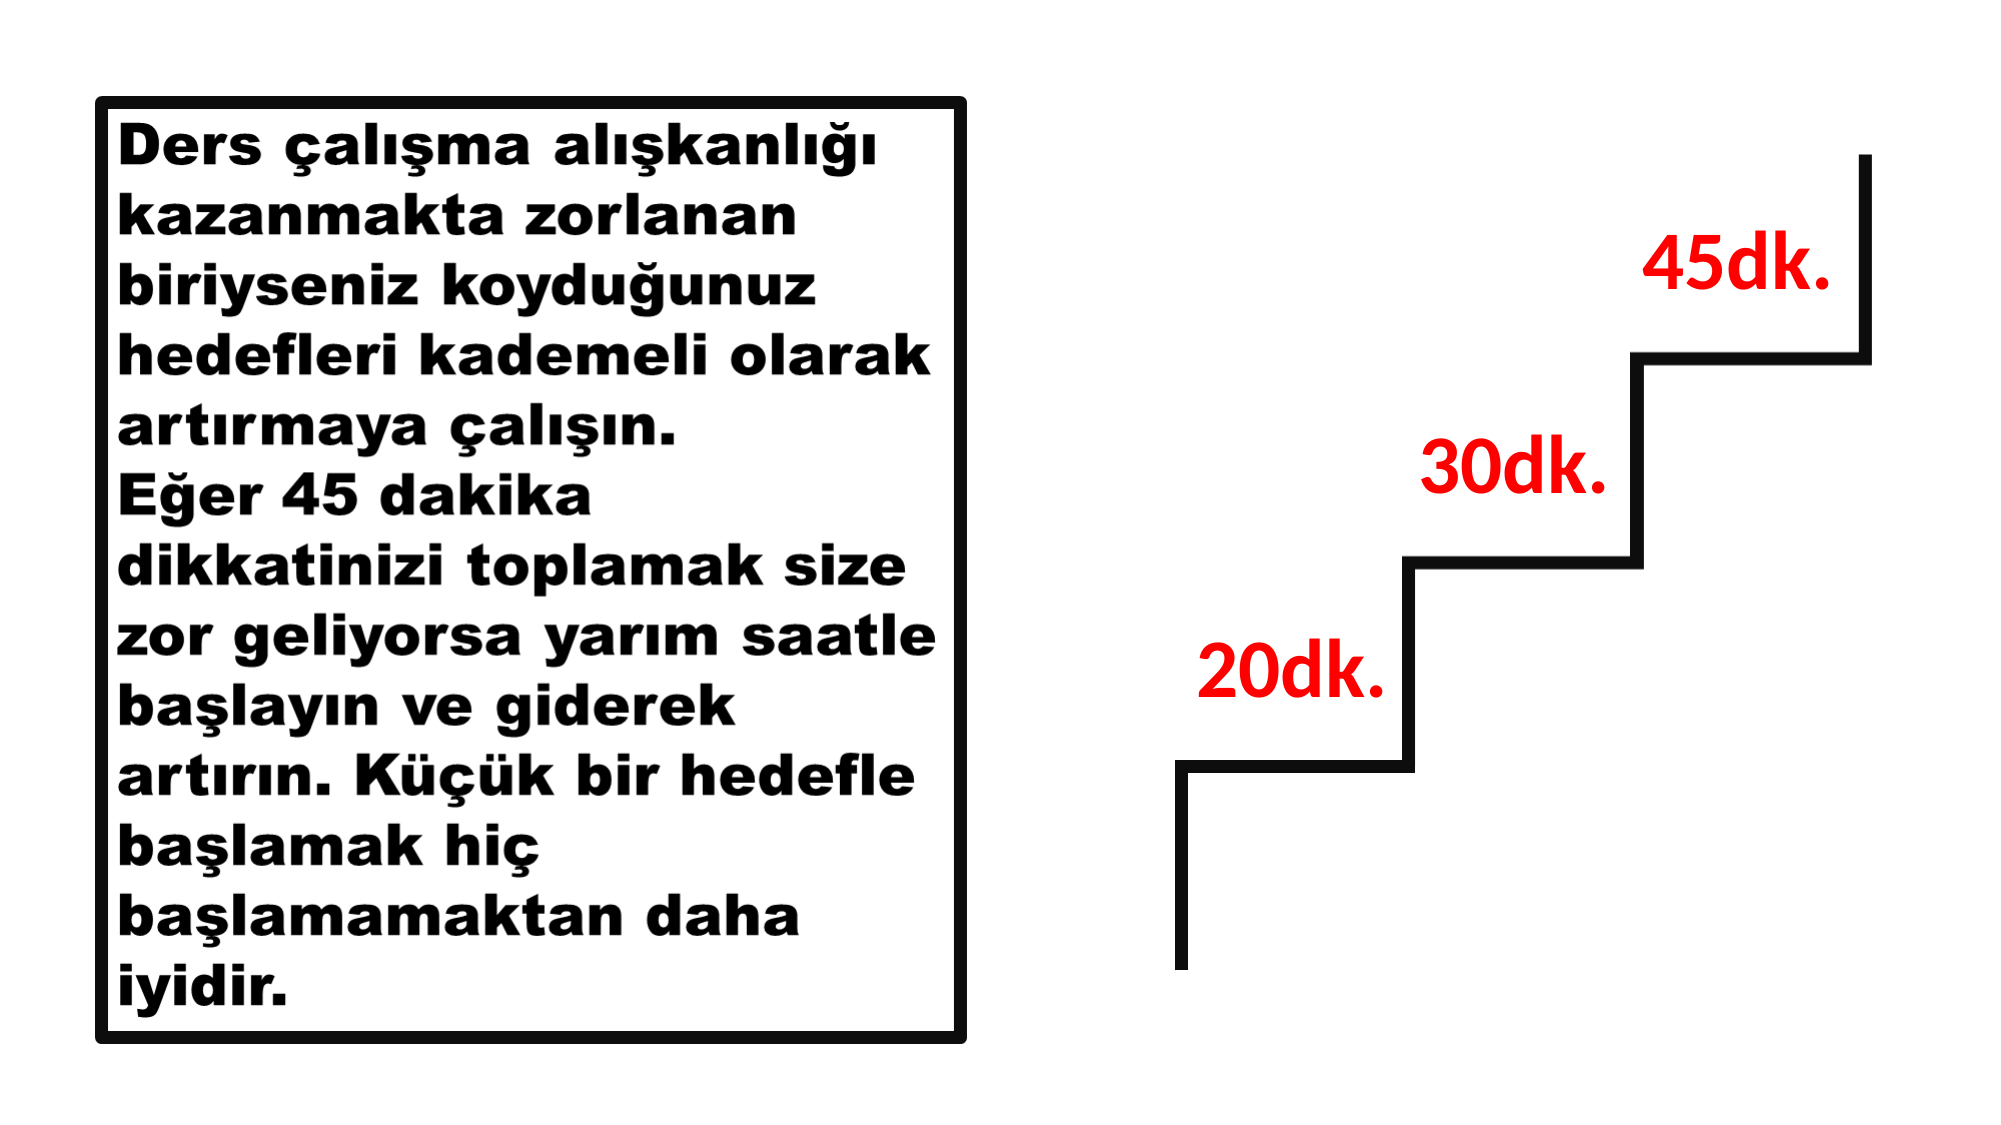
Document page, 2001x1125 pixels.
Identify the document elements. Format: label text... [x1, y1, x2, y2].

text_box 20dk. [1178, 606, 1402, 652]
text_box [1091, 652, 1500, 881]
picture [1402, 154, 1872, 767]
picture [81, 91, 993, 1056]
